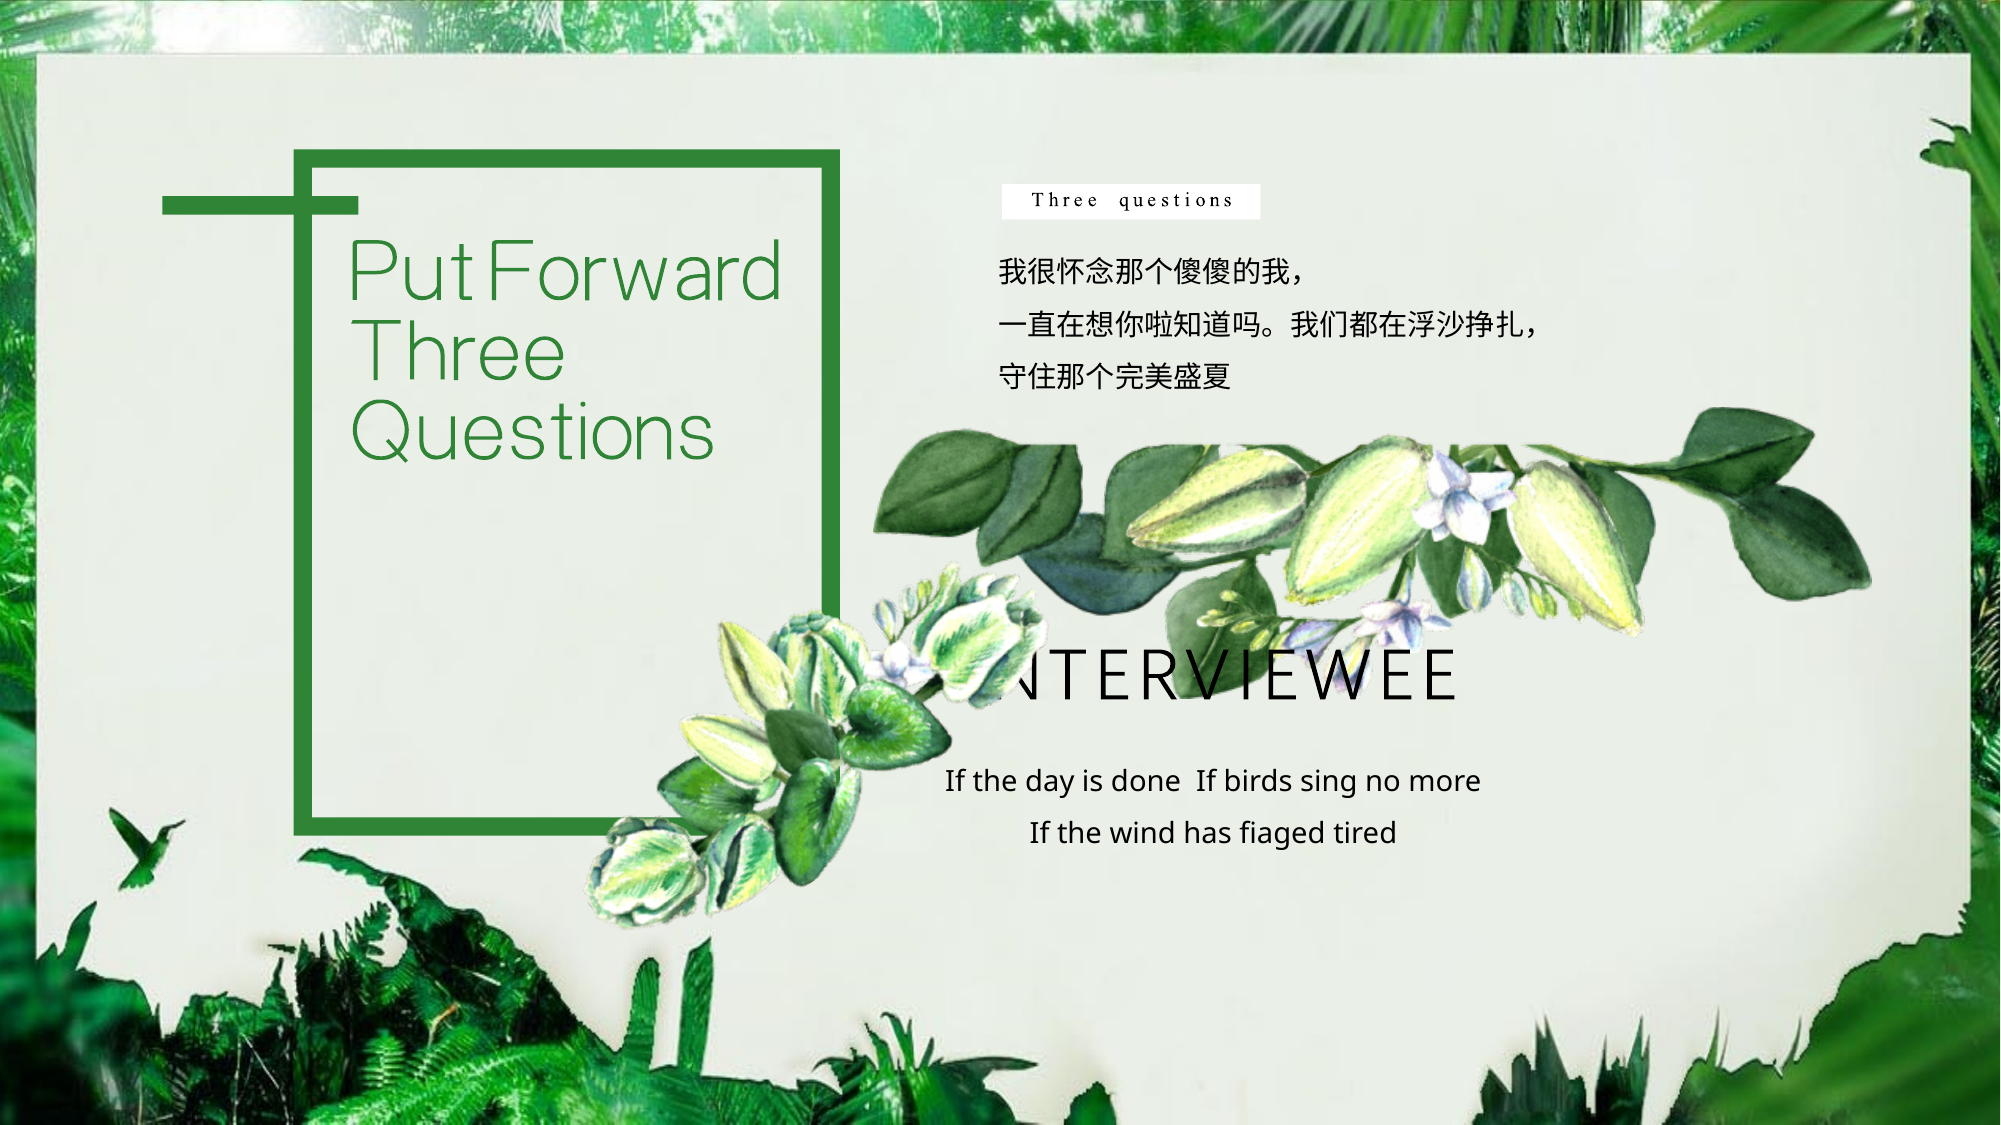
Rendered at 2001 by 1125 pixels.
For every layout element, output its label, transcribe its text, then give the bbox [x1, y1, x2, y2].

text_box [419, 416, 455, 460]
text_box [580, 416, 585, 460]
text_box [511, 415, 544, 460]
text_box [539, 256, 579, 301]
text_box [680, 415, 713, 460]
text_box [410, 320, 445, 380]
text_box [743, 239, 779, 301]
text_box [464, 416, 503, 460]
text_box [293, 216, 517, 837]
picture [0, 0, 2001, 1125]
text_box [585, 257, 607, 301]
text_box [450, 244, 473, 300]
text_box [592, 416, 632, 460]
text_box [352, 240, 397, 300]
text_box [480, 336, 518, 381]
text_box [676, 257, 710, 301]
text_box [613, 257, 668, 301]
text_box [351, 320, 401, 381]
text_box [718, 257, 740, 301]
text_box [550, 403, 573, 460]
text_box [491, 240, 533, 301]
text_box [853, 407, 1872, 859]
text_box [161, 195, 359, 216]
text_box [1002, 184, 1261, 220]
text_box [293, 148, 841, 549]
text_box [525, 336, 564, 381]
text_box [453, 336, 476, 381]
text_box [405, 257, 441, 301]
text_box [352, 399, 409, 463]
text_box [637, 416, 672, 460]
text_box 我很怀念那个傻傻的我， 一直在想你啦知道吗。我们都在浮沙挣扎，守住那个完美盛夏 [983, 228, 1589, 401]
